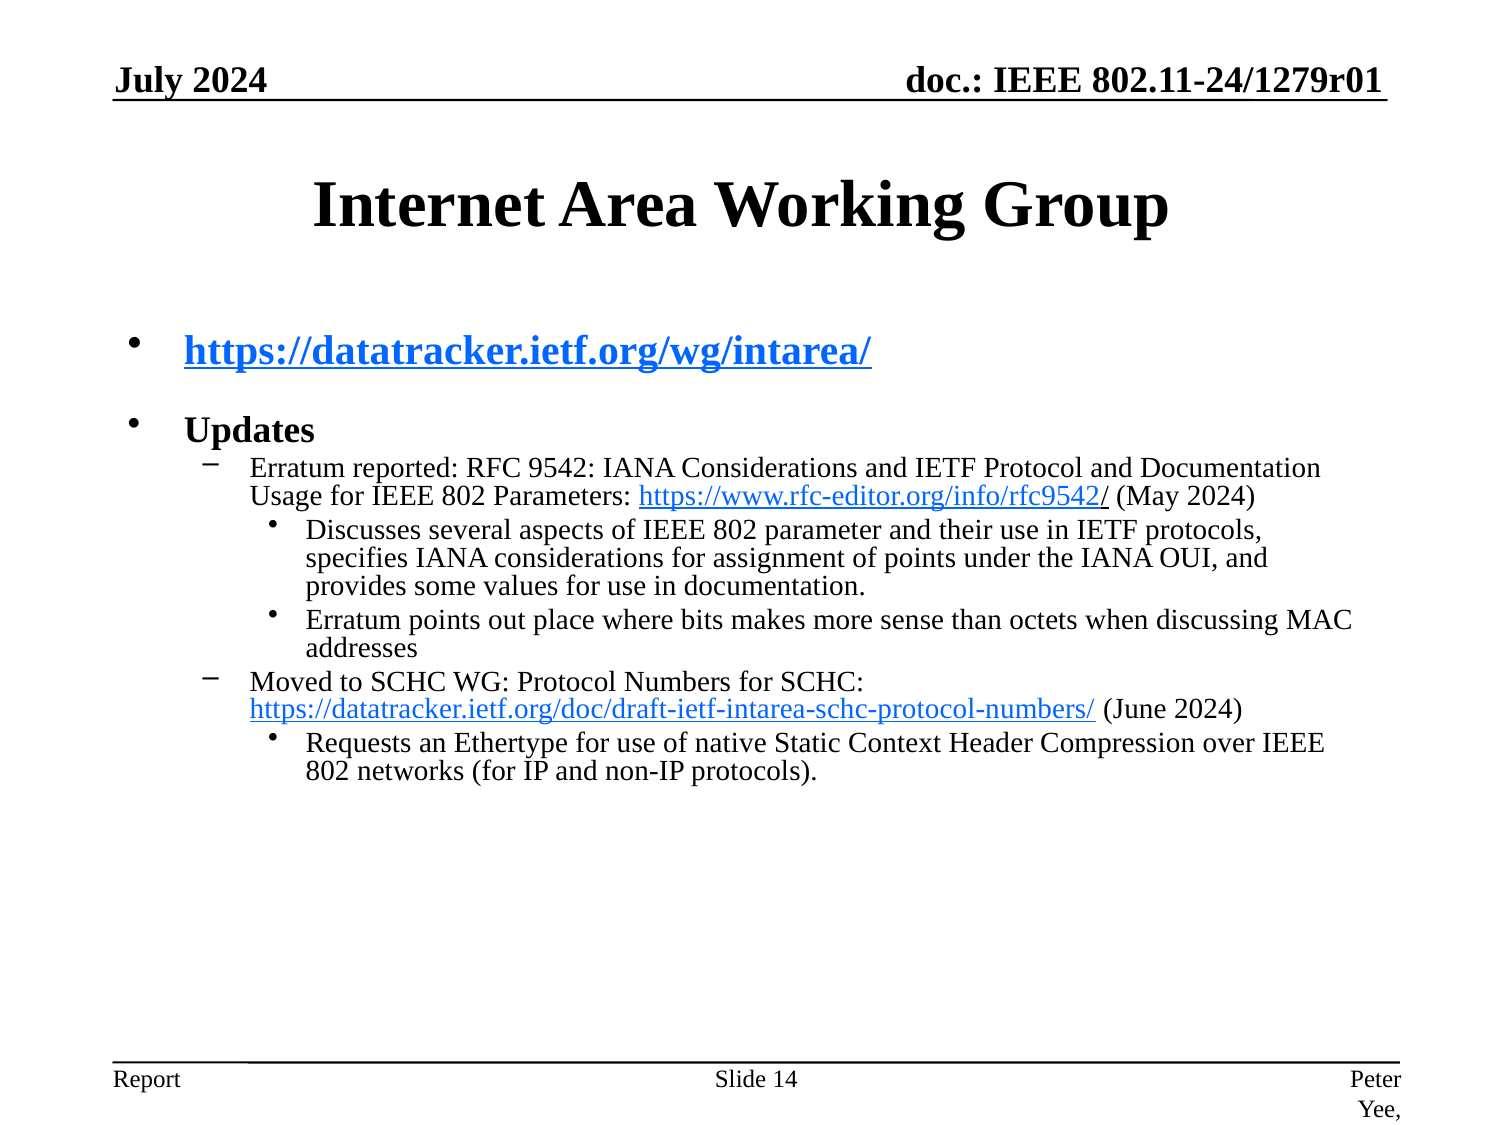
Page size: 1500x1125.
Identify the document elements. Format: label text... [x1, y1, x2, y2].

list https://datatracker.ietf.org/wg/intarea/ Updates Erratum reported: RFC 9542: IANA Considerations and IETF Protocol and Documentation Usage for IEEE 802 Parameters: https://www.rfc-editor.org/info/rfc9542/ (May 2024) Discusses several aspects of IEEE 802 parameter and their use in IETF protocols, specifies IANA considerations for assignment of points under the IANA OUI, and provides some values for use in documentation. Erratum points out place where bits makes more sense than octets when discussing MAC addresses Moved to SCHC WG: Protocol Numbers for SCHC: https://datatracker.ietf.org/doc/draft-ietf-intarea-schc-protocol-numbers/ (June 2024) Requests an Ethertype for use of native Static Context Header Compression over IEEE 802 networks (for IP and non-IP protocols). [112, 324, 1388, 1000]
slide_number Slide 14 [712, 1062, 800, 1093]
title Internet Area Working Group [112, 112, 1388, 288]
footer Peter Yee, AKAYLA [1325, 1062, 1402, 1093]
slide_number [114, 54, 425, 100]
